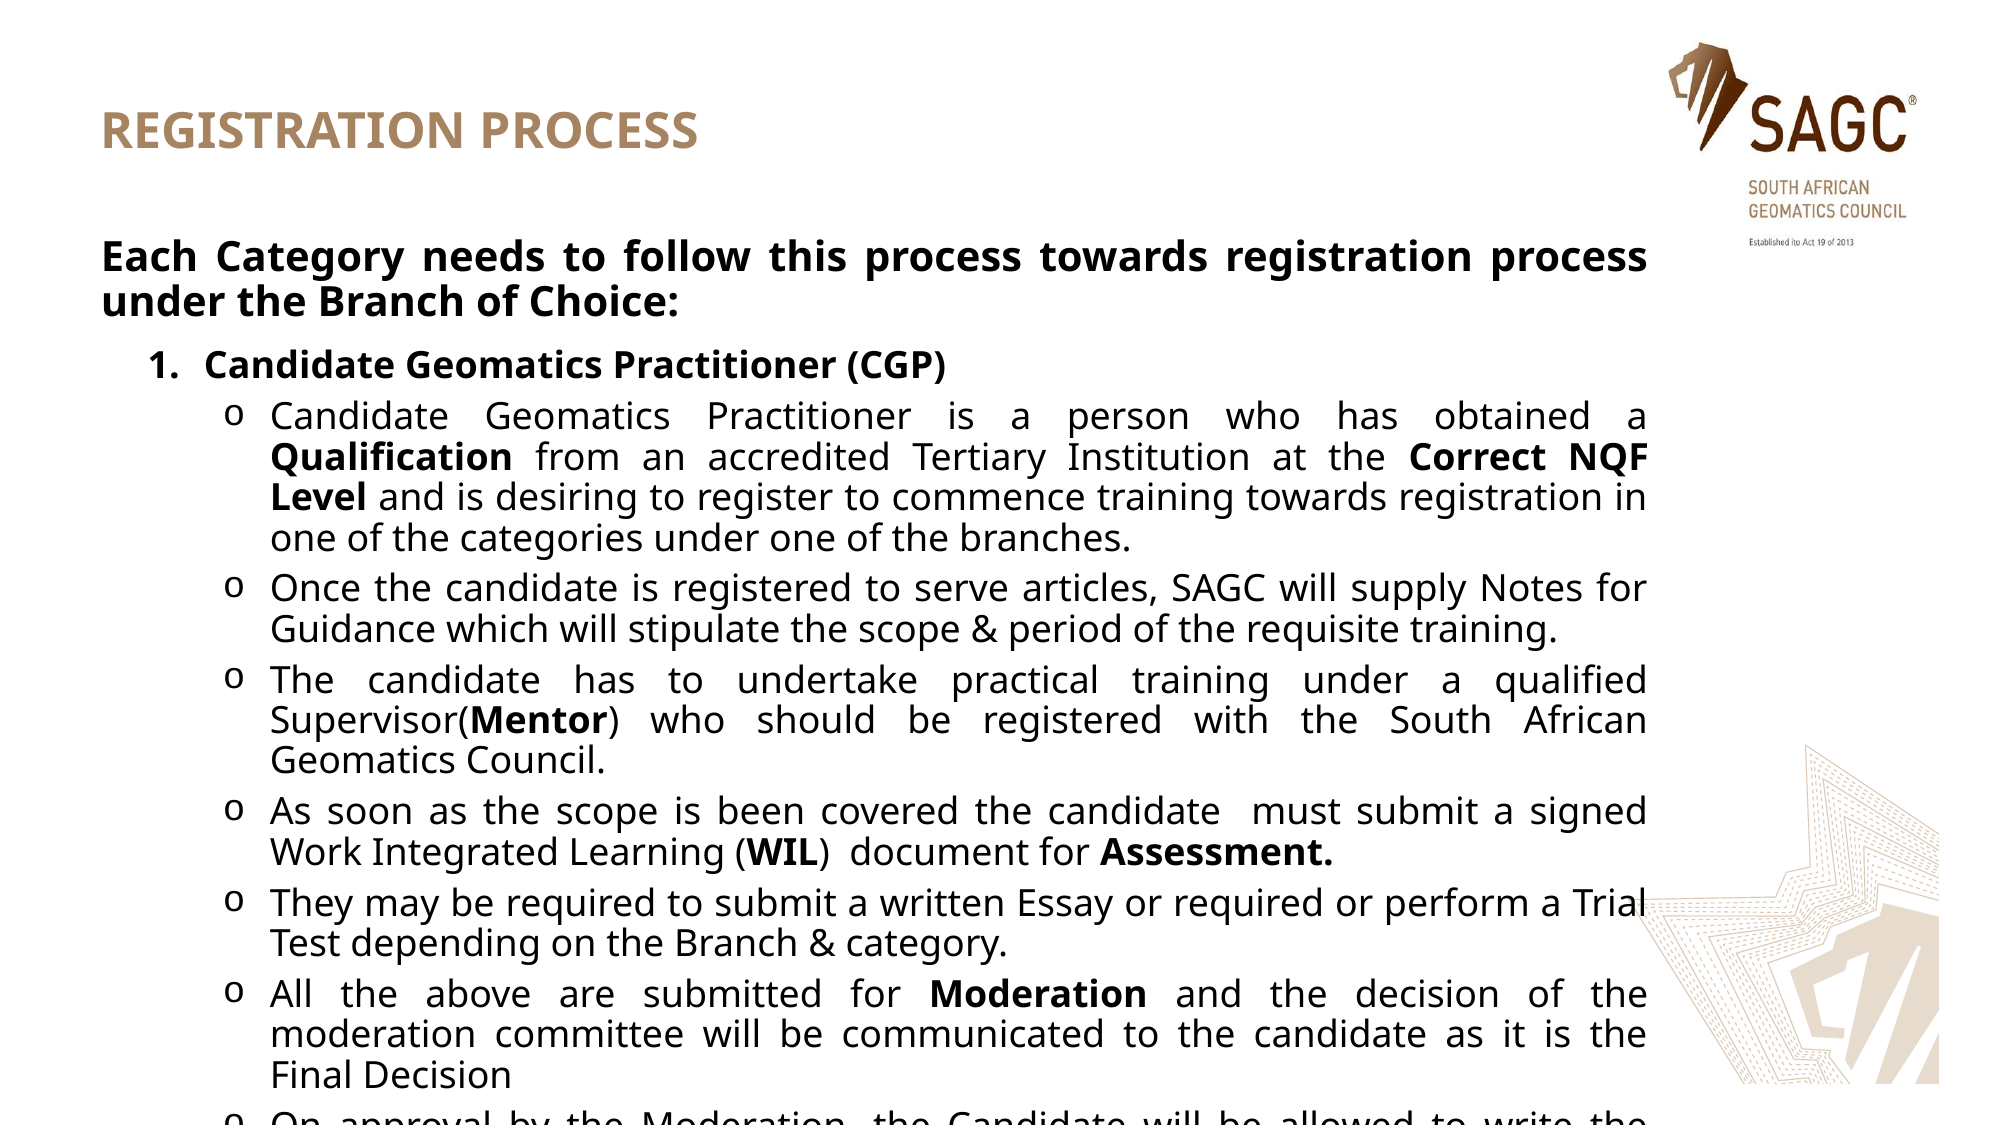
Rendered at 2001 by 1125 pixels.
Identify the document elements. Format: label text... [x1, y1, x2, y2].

picture [1663, 24, 1960, 278]
picture [698, 734, 1940, 1085]
list Each Category needs to follow this process towards registration process under the Branch of Choice: Candidate Geomatics Practitioner (CGP) Candidate Geomatics Practitioner is a person who has obtained a Qualification from an accredited Tertiary Institution at the Correct NQF Level and is desiring to register to commence training towards registration in one of the categories under one of the branches. Once the candidate is registered to serve articles, SAGC will supply Notes for Guidance which will stipulate the scope & period of the requisite training. The candidate has to undertake practical training under a qualified Supervisor(Mentor) who should be registered with the South African Geomatics Council. As soon as the scope is been covered the candidate must submit a signed Work Integrated Learning (WIL) document for Assessment. They may be required to submit a written Essay or required or perform a Trial Test depending on the Branch & category. All the above are submitted for Moderation and the decision of the moderation committee will be communicated to the candidate as it is the Final Decision On approval by the Moderation, the Candidate will be allowed to write the Law Exam, only then Registration is effected. [85, 228, 1664, 1125]
text_box REGISTRATION PROCESS [85, 90, 1086, 226]
